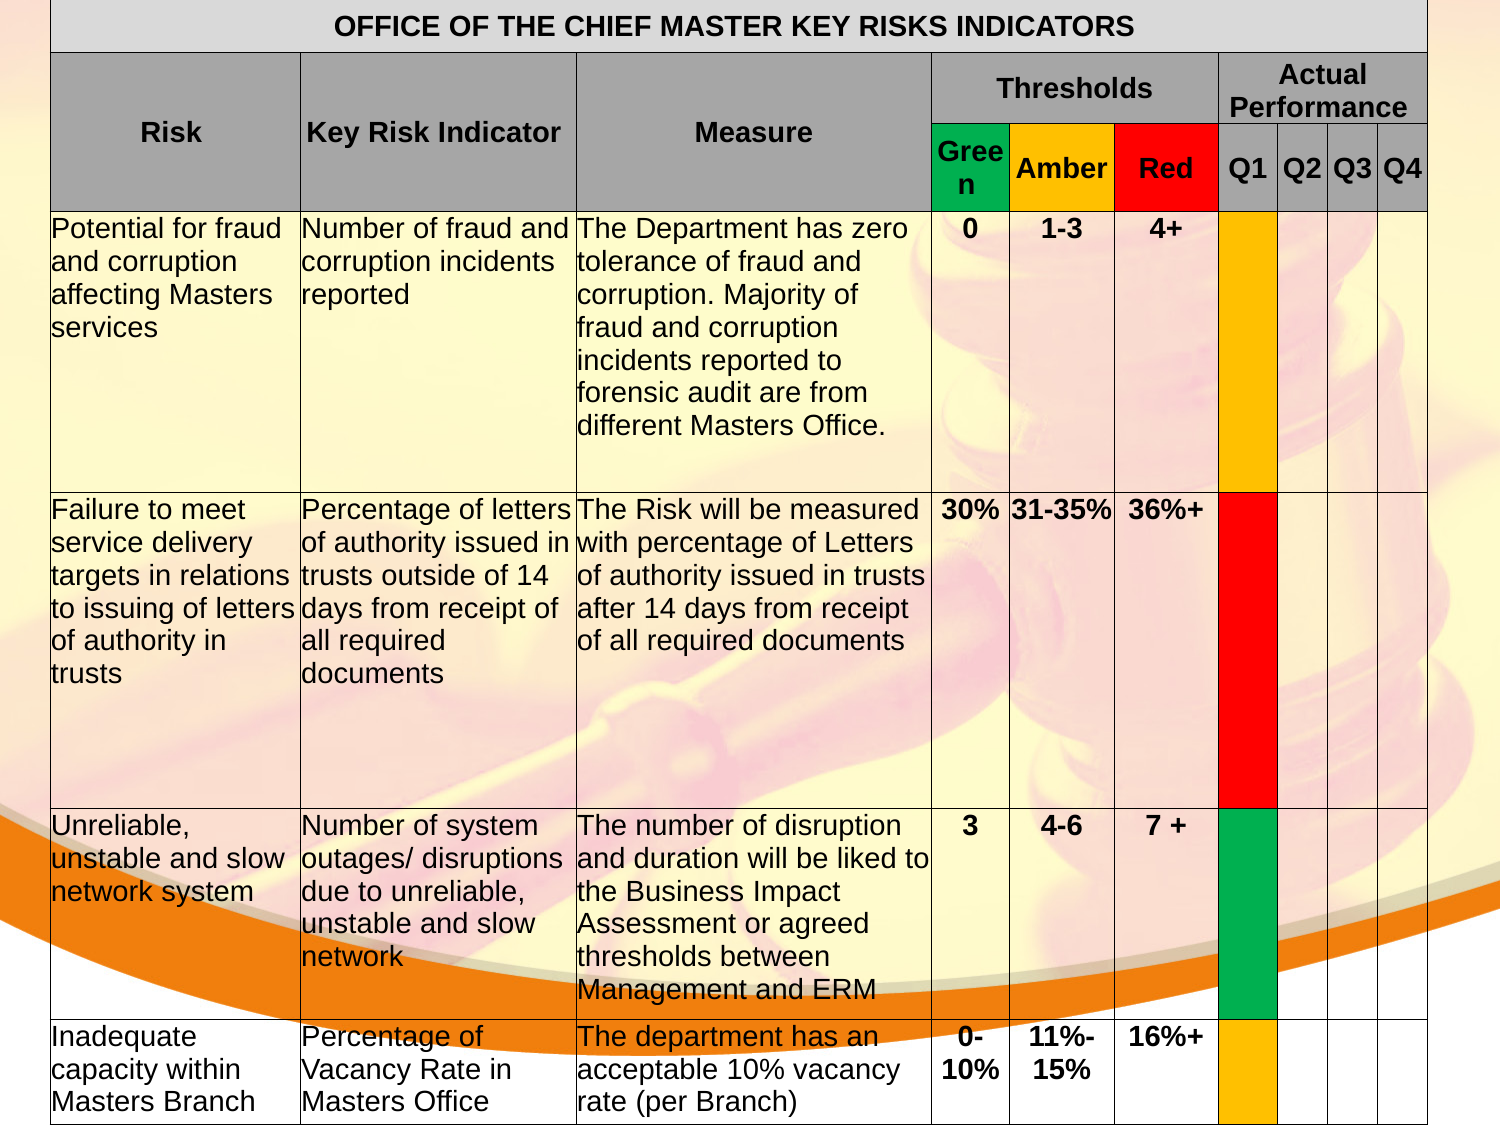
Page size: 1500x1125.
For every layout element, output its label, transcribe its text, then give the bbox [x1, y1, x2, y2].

table_cell [1219, 1020, 1277, 1124]
picture [0, 0, 50, 1125]
table_cell Actual Performance [1219, 53, 1427, 123]
table_cell [1278, 493, 1327, 808]
table_cell Inadequate capacity within Masters Branch [51, 1020, 300, 1124]
table_cell 0 [932, 212, 1009, 492]
table_cell Q1 [1219, 124, 1277, 211]
table_cell [1219, 212, 1277, 492]
table_header OFFICE OF THE CHIEF MASTER KEY RISKS INDICATORS [51, 0, 1427, 52]
table_cell Number of fraud and corruption incidents reported [301, 212, 576, 492]
table_cell [1328, 809, 1377, 1019]
table_cell Q2 [1278, 124, 1327, 211]
table_cell Unreliable, unstable and slow network system [51, 809, 300, 1019]
table_cell [1328, 493, 1377, 808]
picture [1428, 0, 1500, 1125]
table_cell [1378, 1020, 1427, 1124]
table_cell Number of system outages/ disruptions due to unreliable, unstable and slow network [301, 809, 576, 1019]
table_cell Measure [577, 53, 931, 211]
table_cell [1328, 212, 1377, 492]
table_cell 16%+ [1115, 1020, 1218, 1124]
table_cell Percentage of letters of authority issued in trusts outside of 14 days from receipt of all required documents [301, 493, 576, 808]
table_cell [1378, 809, 1427, 1019]
table_cell 36%+ [1115, 493, 1218, 808]
table_cell 7 + [1115, 809, 1218, 1019]
table_cell 3 [932, 809, 1009, 1019]
table_cell [1378, 493, 1427, 808]
table_cell 1-3 [1010, 212, 1114, 492]
table_cell 30% [932, 493, 1009, 808]
table_cell 0-10% [932, 1020, 1009, 1124]
table_cell [1328, 1020, 1377, 1124]
table_cell Q4 [1378, 124, 1427, 211]
table_cell Potential for fraud and corruption affecting Masters services [51, 212, 300, 492]
table_cell The department has an acceptable 10% vacancy rate (per Branch) [577, 1020, 931, 1124]
table_cell Green [932, 124, 1009, 211]
table_cell The Risk will be measured with percentage of Letters of authority issued in trusts after 14 days from receipt of all required documents [577, 493, 931, 808]
table_cell Q3 [1328, 124, 1377, 211]
table_cell Risk [51, 53, 300, 211]
table_cell 11%-15% [1010, 1020, 1114, 1124]
table_cell The Department has zero tolerance of fraud and corruption. Majority of fraud and corruption incidents reported to forensic audit are from different Masters Office. [577, 212, 931, 492]
table_cell [1278, 212, 1327, 492]
table_cell Red [1115, 124, 1218, 211]
table_cell Percentage of Vacancy Rate in Masters Office [301, 1020, 576, 1124]
table_cell [1219, 493, 1277, 808]
table_cell [1378, 212, 1427, 492]
table_cell 4+ [1115, 212, 1218, 492]
table_cell 31-35% [1010, 493, 1114, 808]
table_cell [1278, 1020, 1327, 1124]
table_cell [1278, 809, 1327, 1019]
table_cell The number of disruption and duration will be liked to the Business Impact Assessment or agreed thresholds between Management and ERM [577, 809, 931, 1019]
table_cell Failure to meet service delivery targets in relations to issuing of letters of authority in trusts [51, 493, 300, 808]
table_cell Amber [1010, 124, 1114, 211]
table_cell Thresholds [932, 53, 1218, 123]
table_cell 4-6 [1010, 809, 1114, 1019]
table_cell [1219, 809, 1277, 1019]
table_cell Key Risk Indicator [301, 53, 576, 211]
